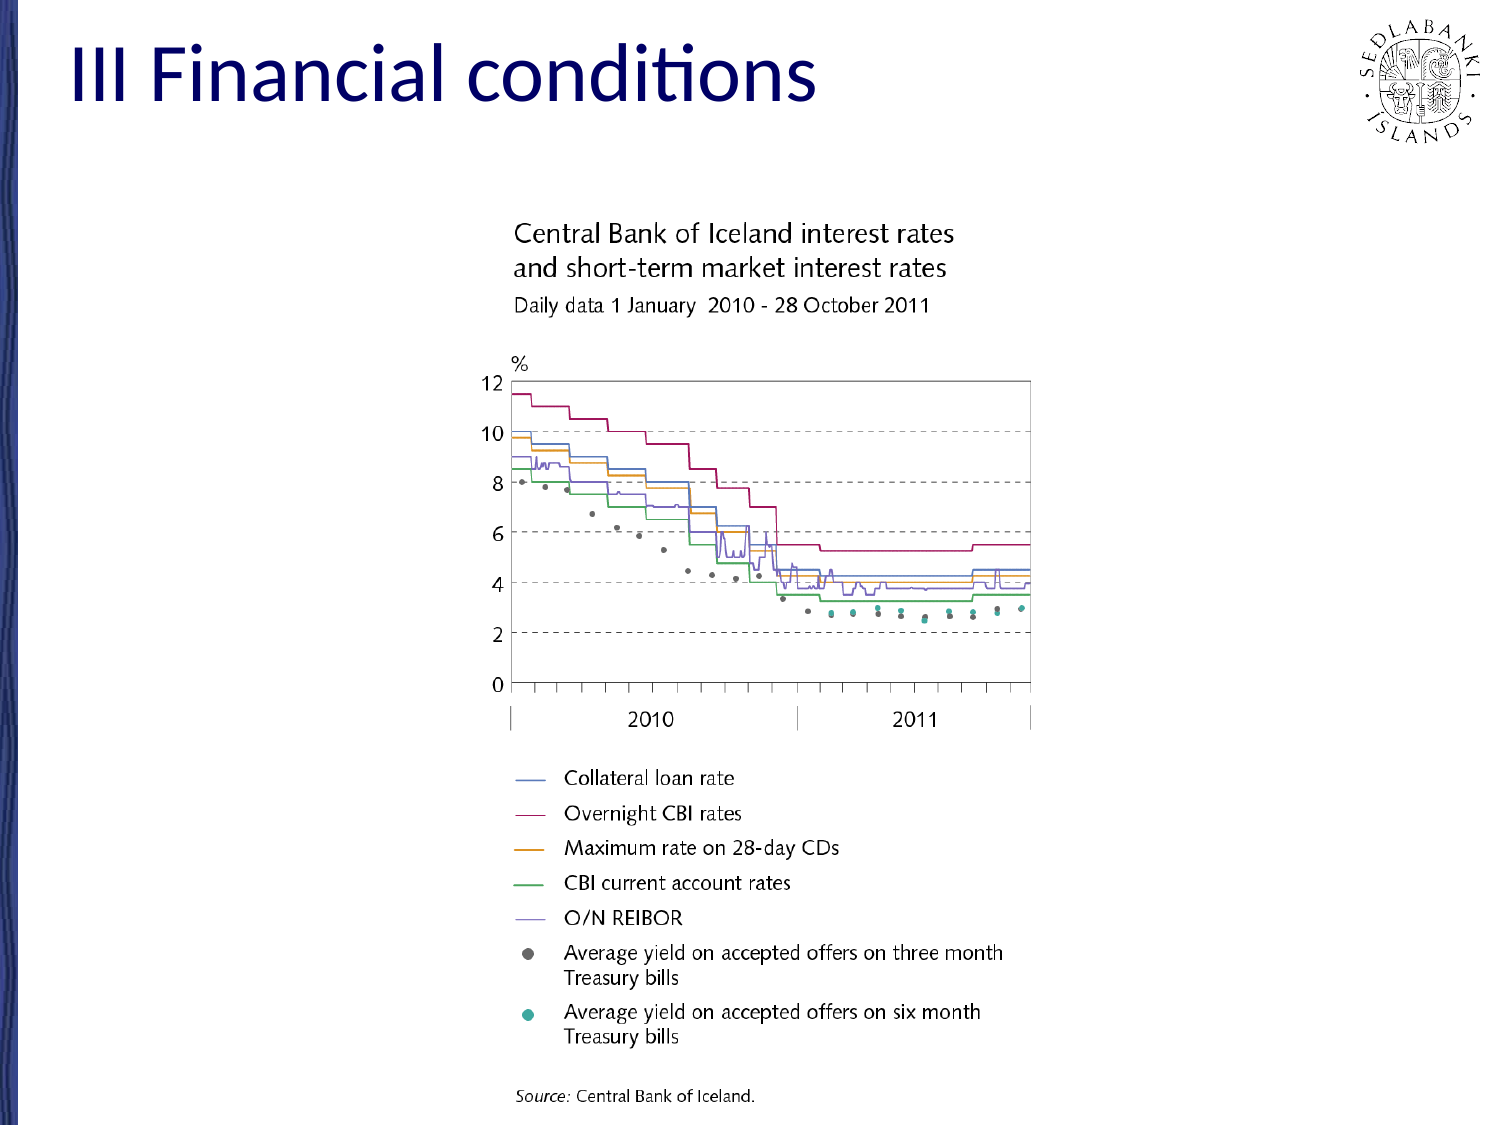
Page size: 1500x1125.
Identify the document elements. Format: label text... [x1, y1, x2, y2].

picture [0, 0, 18, 1125]
picture [1357, 18, 1482, 149]
title III Financial conditions [52, 10, 1353, 209]
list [480, 219, 1032, 1107]
